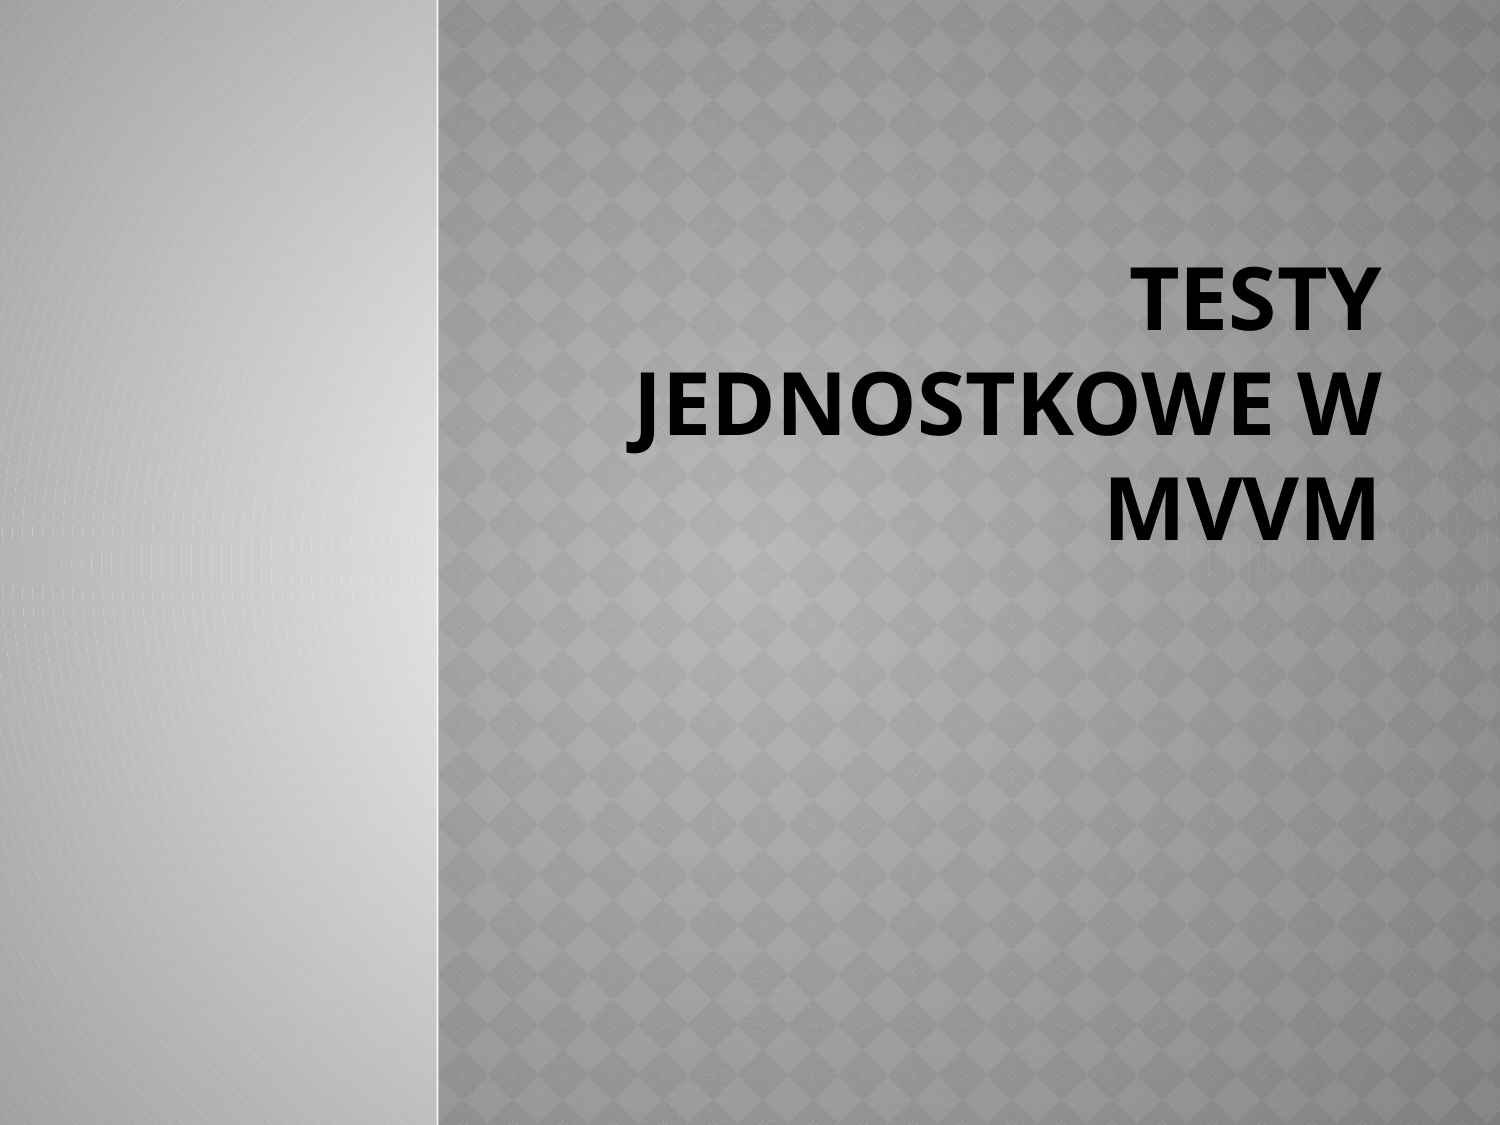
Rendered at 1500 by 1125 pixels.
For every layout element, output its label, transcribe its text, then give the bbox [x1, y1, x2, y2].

title Testy jednostkowe w MVVM [552, 87, 1390, 558]
